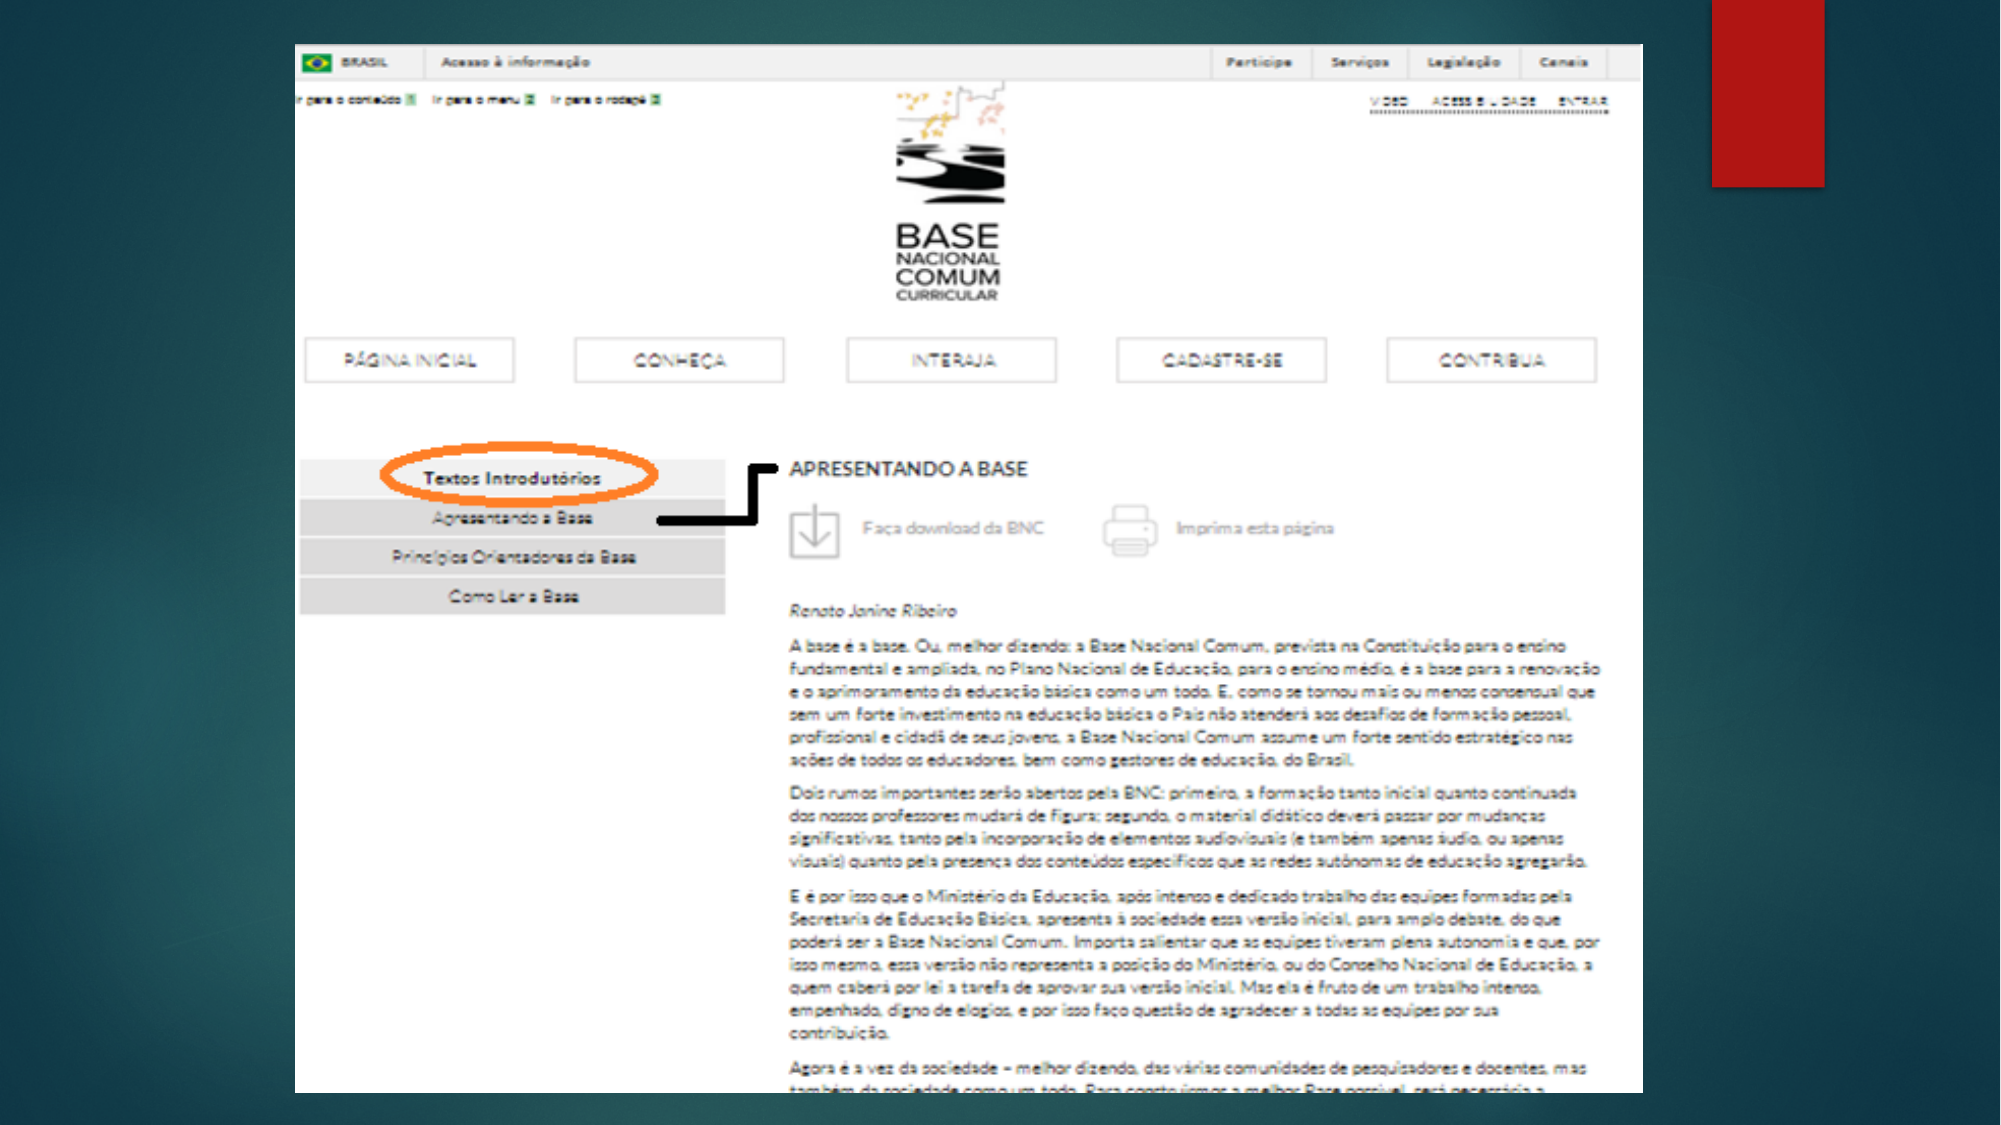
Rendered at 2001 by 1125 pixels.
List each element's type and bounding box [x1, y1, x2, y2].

picture [0, 0, 1644, 1125]
